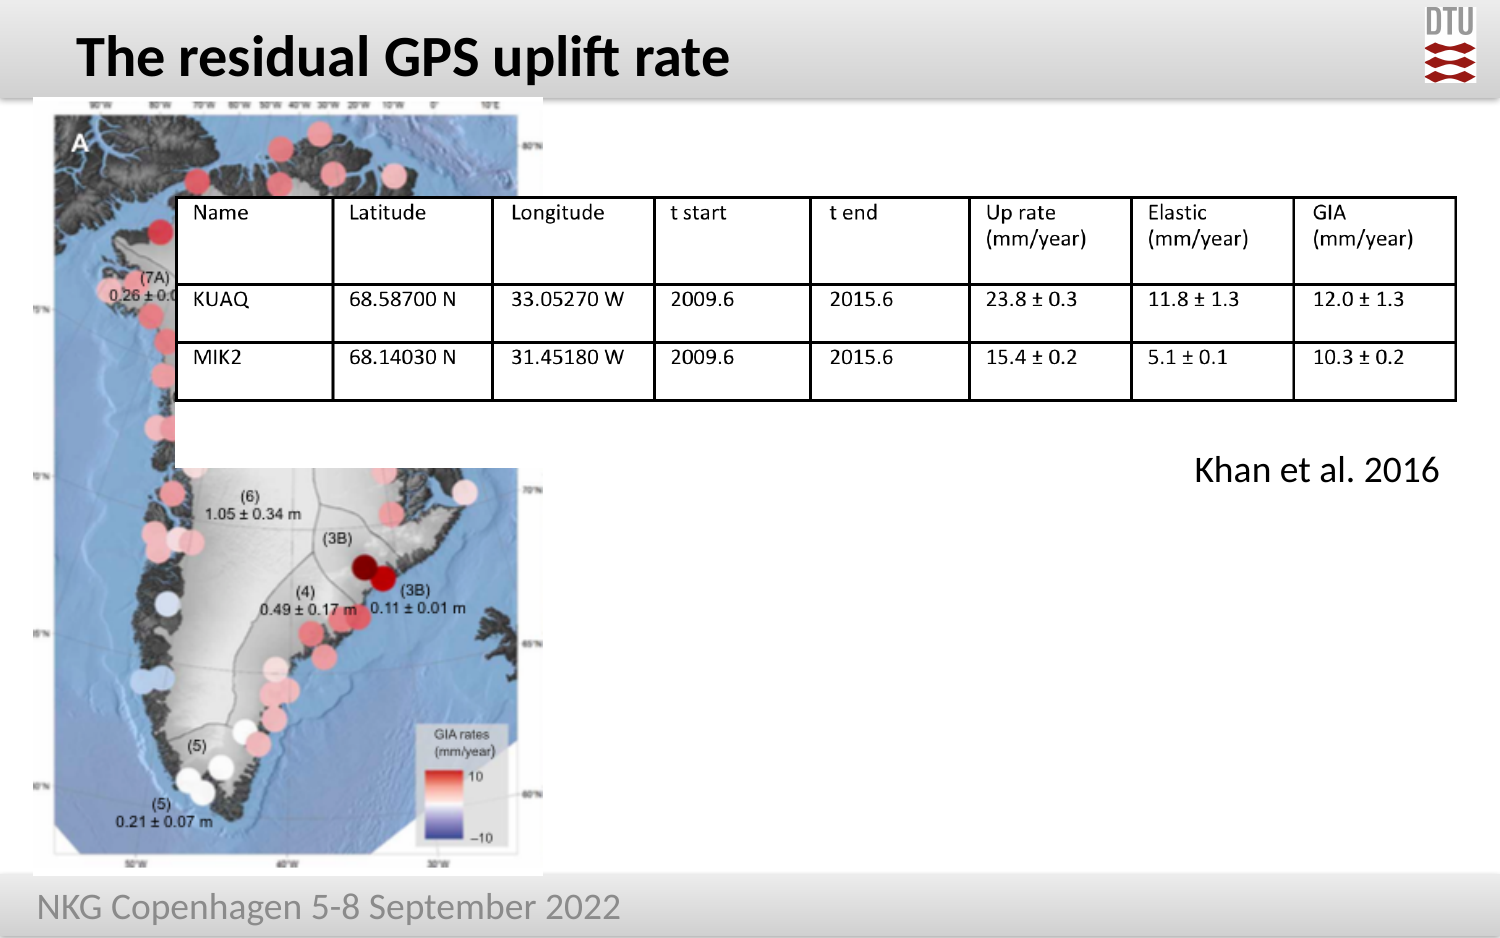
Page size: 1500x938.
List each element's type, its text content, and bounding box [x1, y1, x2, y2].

title The residual GPS uplift rate [61, 7, 1342, 99]
text_box Khan et al. 2016 [1179, 474, 1455, 498]
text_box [175, 195, 1457, 469]
picture [33, 97, 544, 876]
picture [1424, 7, 1477, 83]
